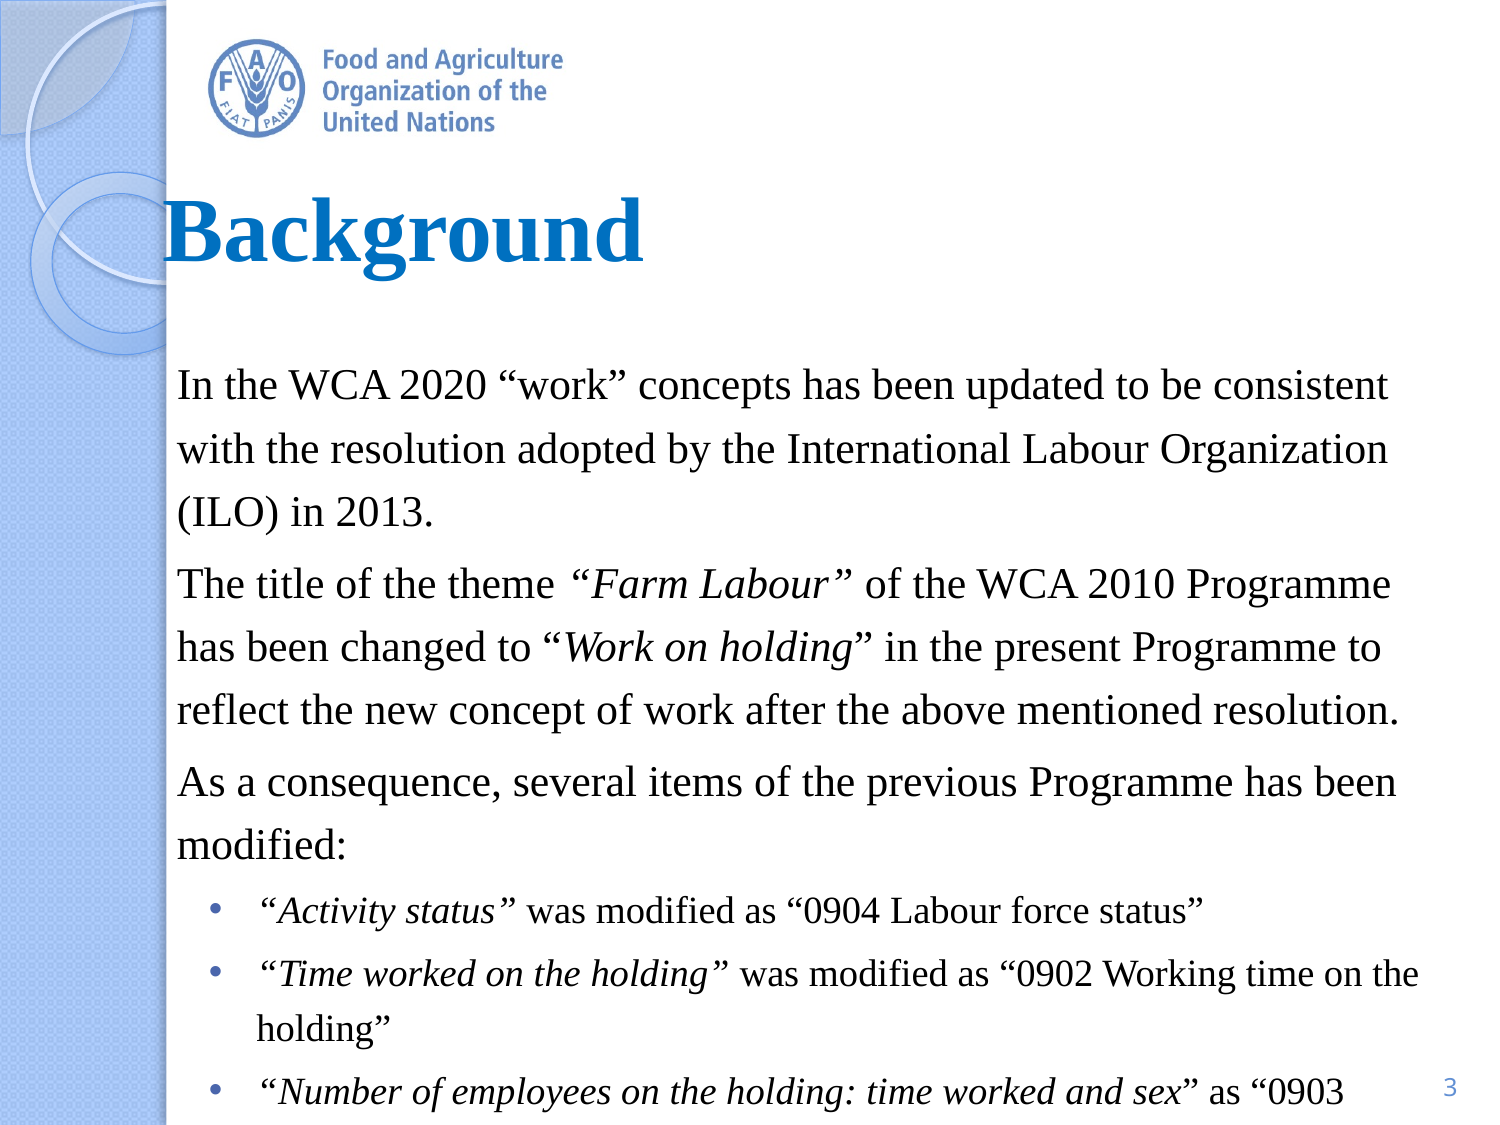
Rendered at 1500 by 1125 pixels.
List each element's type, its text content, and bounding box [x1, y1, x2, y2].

list In the WCA 2020 “work” concepts has been updated to be consistent with the resolution adopted by the International Labour Organization (ILO) in 2013. The title of the theme “Farm Labour” of the WCA 2010 Programme has been changed to “Work on holding” in the present Programme to reflect the new concept of work after the above mentioned resolution. As a consequence, several items of the previous Programme has been modified: “Activity status” was modified as “0904 Labour force status” “Time worked on the holding” was modified as “0902 Working time on the holding” “Number of employees on the holding: time worked and sex” as “0903 Number and working time of employees on the holding by sex”. [147, 338, 1442, 1125]
picture [167, 3, 602, 149]
slide_number 3 [1413, 1034, 1488, 1113]
title Background [147, 149, 1058, 302]
